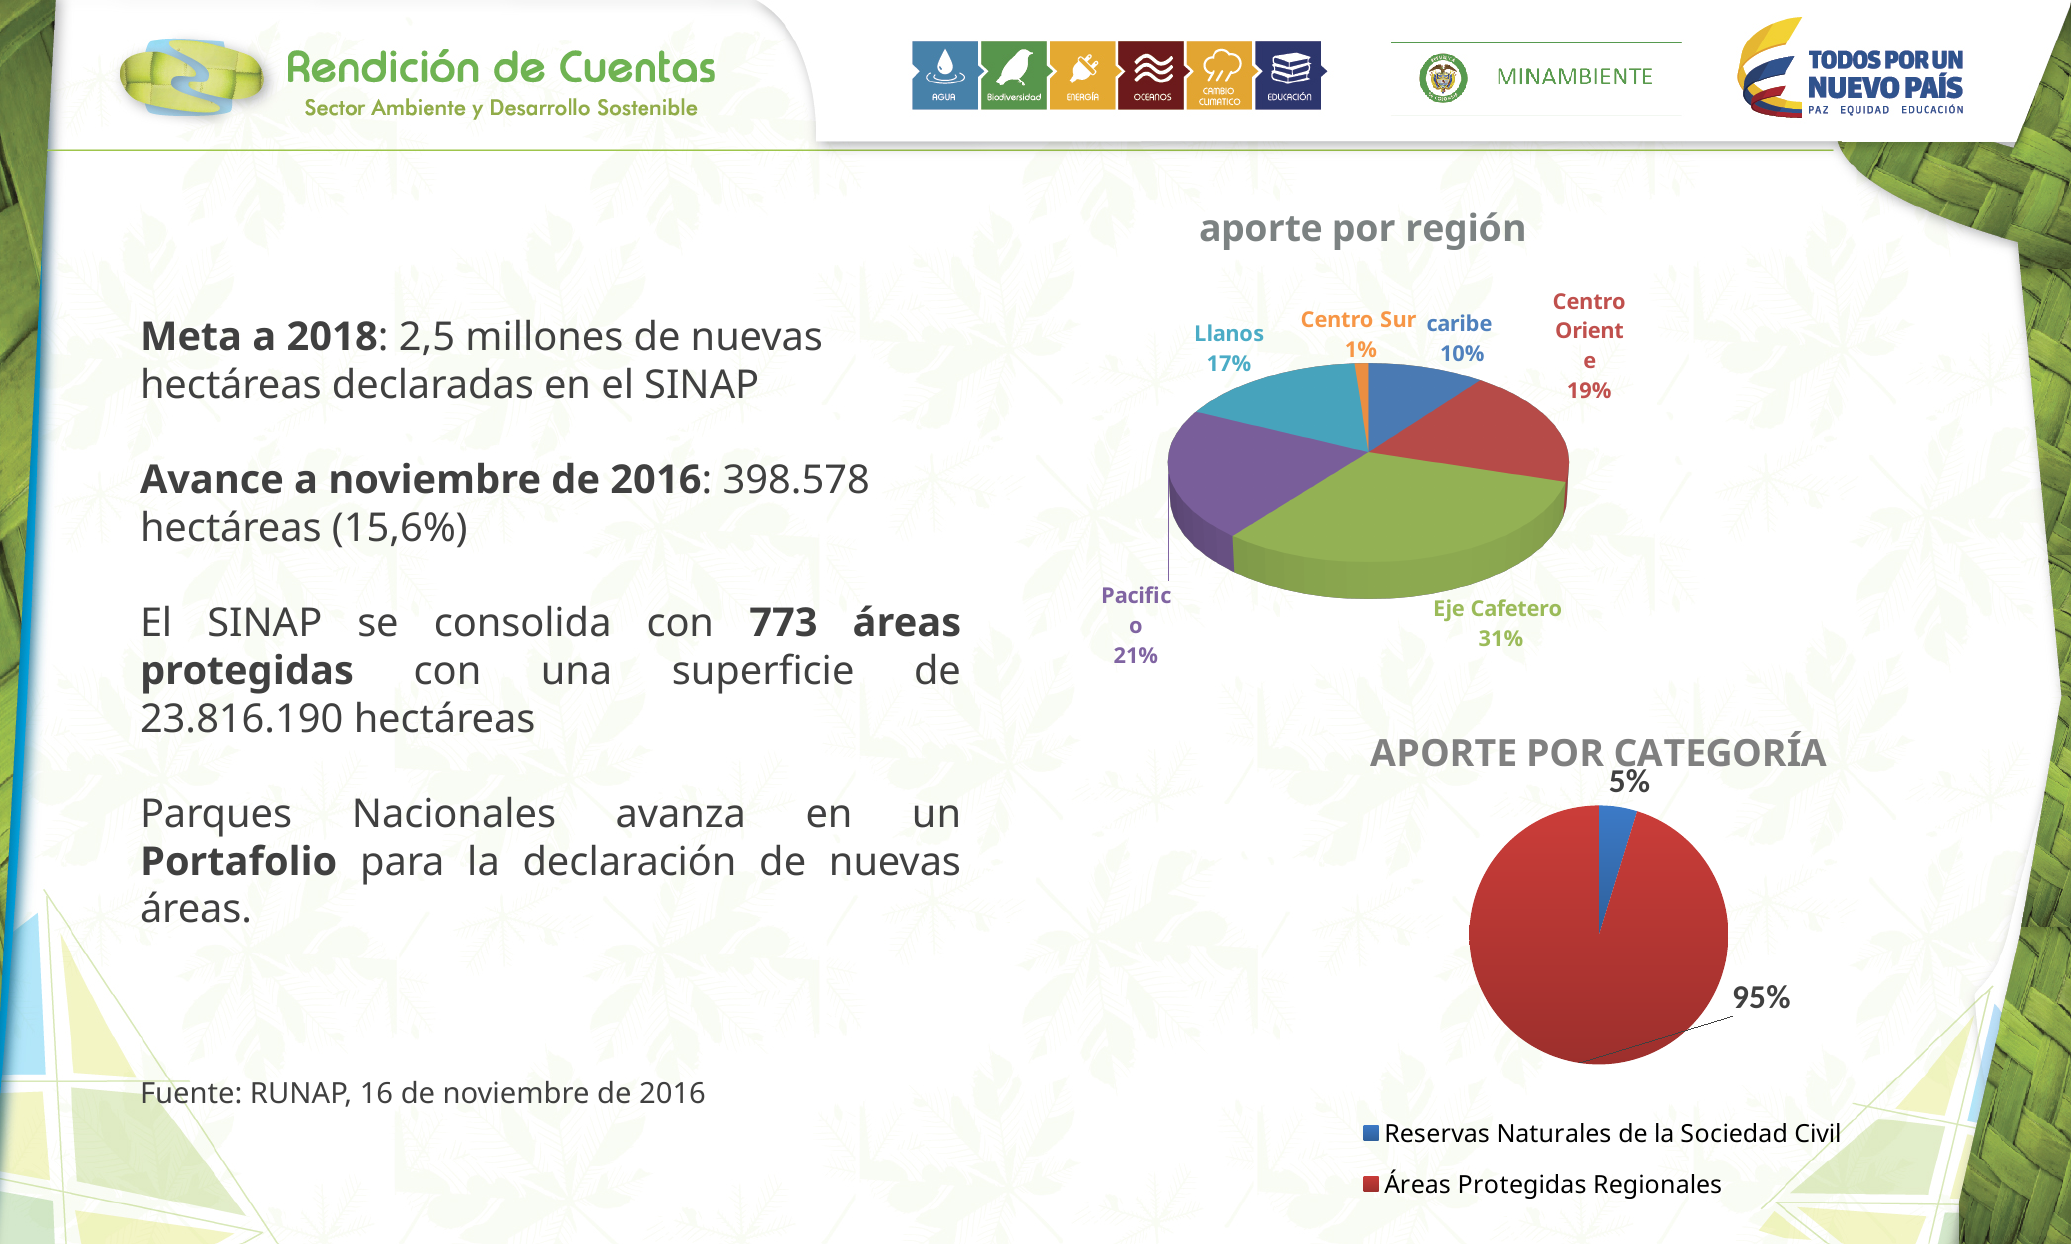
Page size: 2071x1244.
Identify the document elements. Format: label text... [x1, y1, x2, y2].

picture [0, 0, 2071, 1244]
text_box Meta a 2018: 2,5 millones de nuevas hectáreas declaradas en el SINAP Avance a noviembre de 2016: 398.578 hectáreas (15,6%) El SINAP se consolida con 773 áreas protegidas con una superficie de 23.816.190 hectáreas Parques Nacionales avanza en un Portafolio para la declaración de nuevas áreas. Fuente: RUNAP, 16 de noviembre de 2016 [125, 303, 976, 1117]
chart [1064, 170, 1958, 1219]
